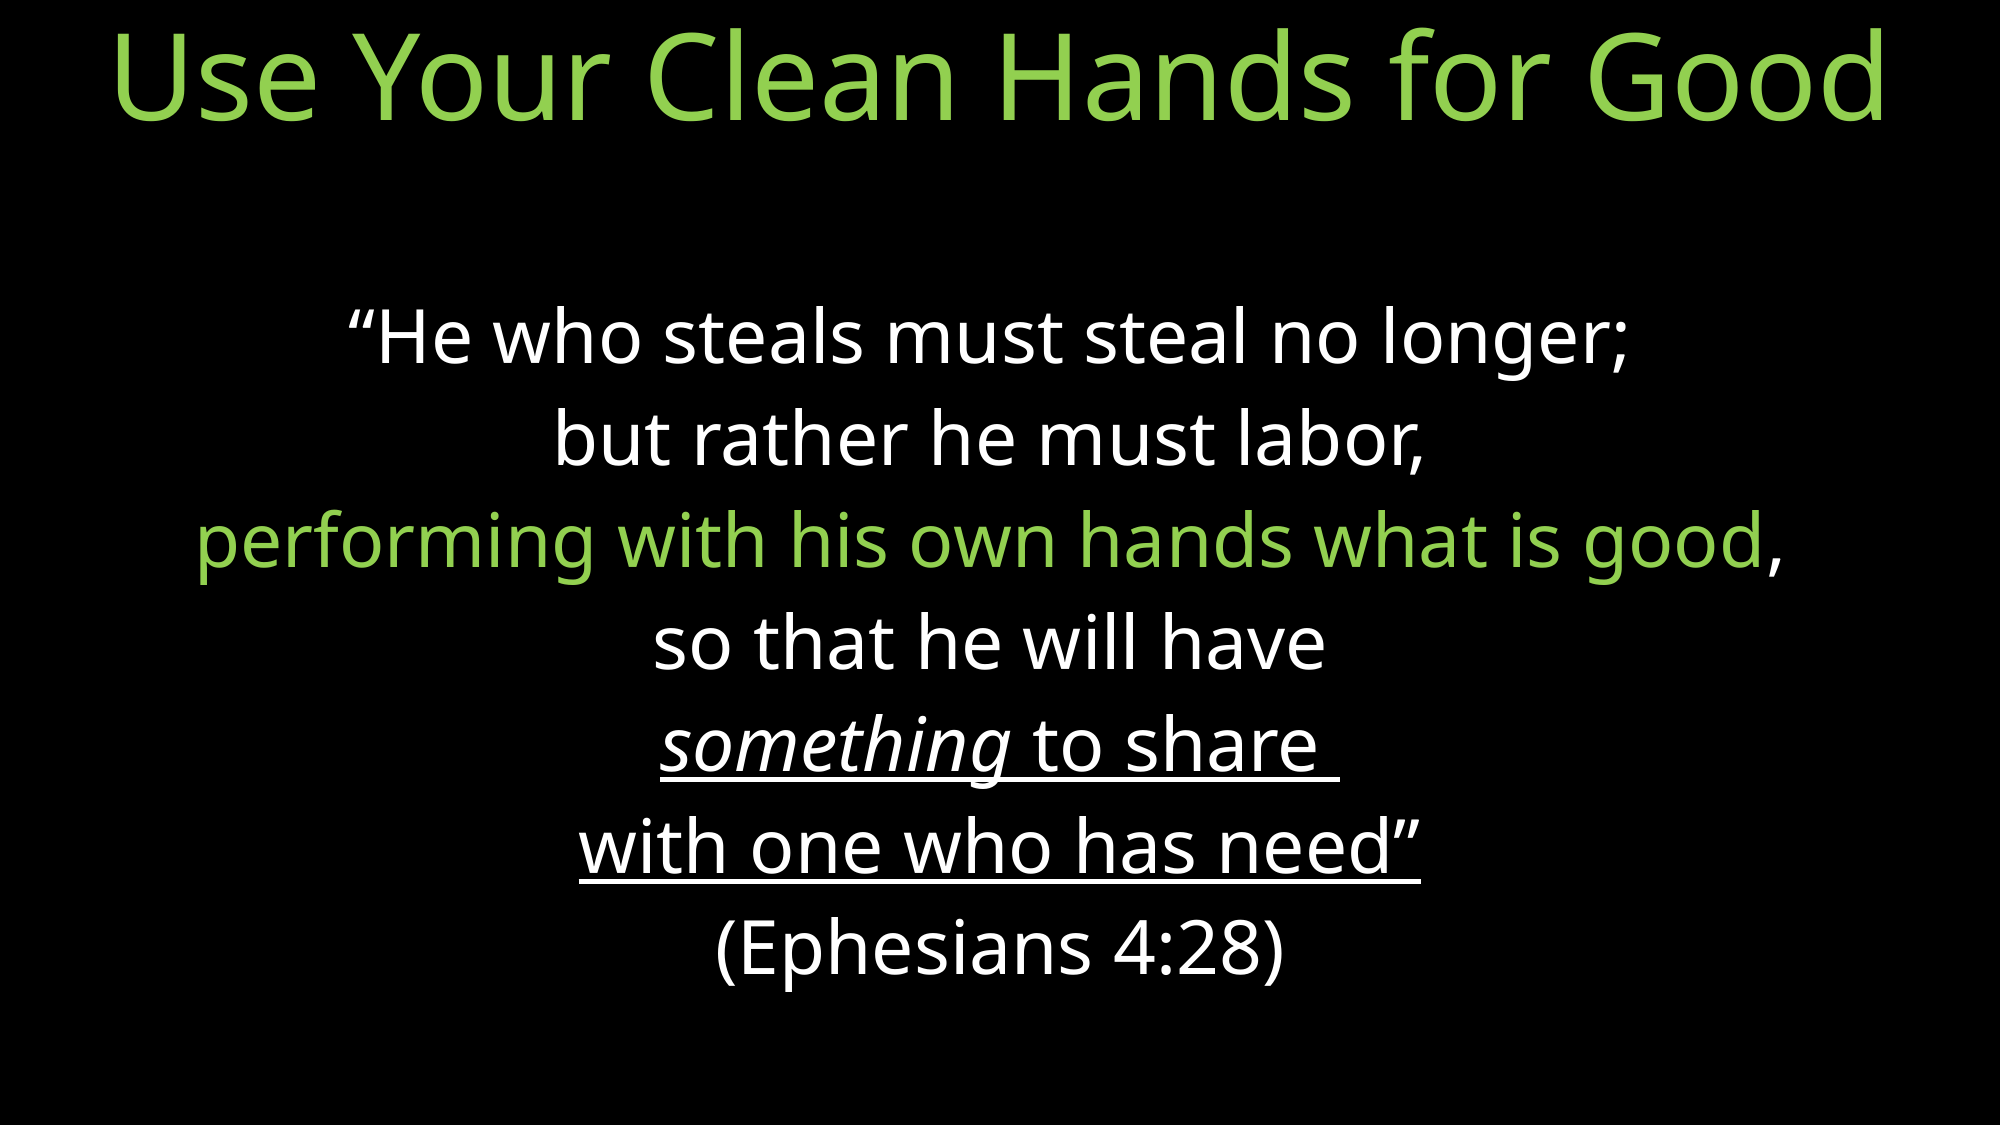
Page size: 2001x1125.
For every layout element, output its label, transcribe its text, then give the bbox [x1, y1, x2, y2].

list “He who steals must steal no longer; but rather he must labor, performing with his own hands what is good, so that he will have something to share with one who has need” (Ephesians 4:28) [0, 180, 2000, 1125]
title Use Your Clean Hands for Good [0, 0, 2000, 162]
